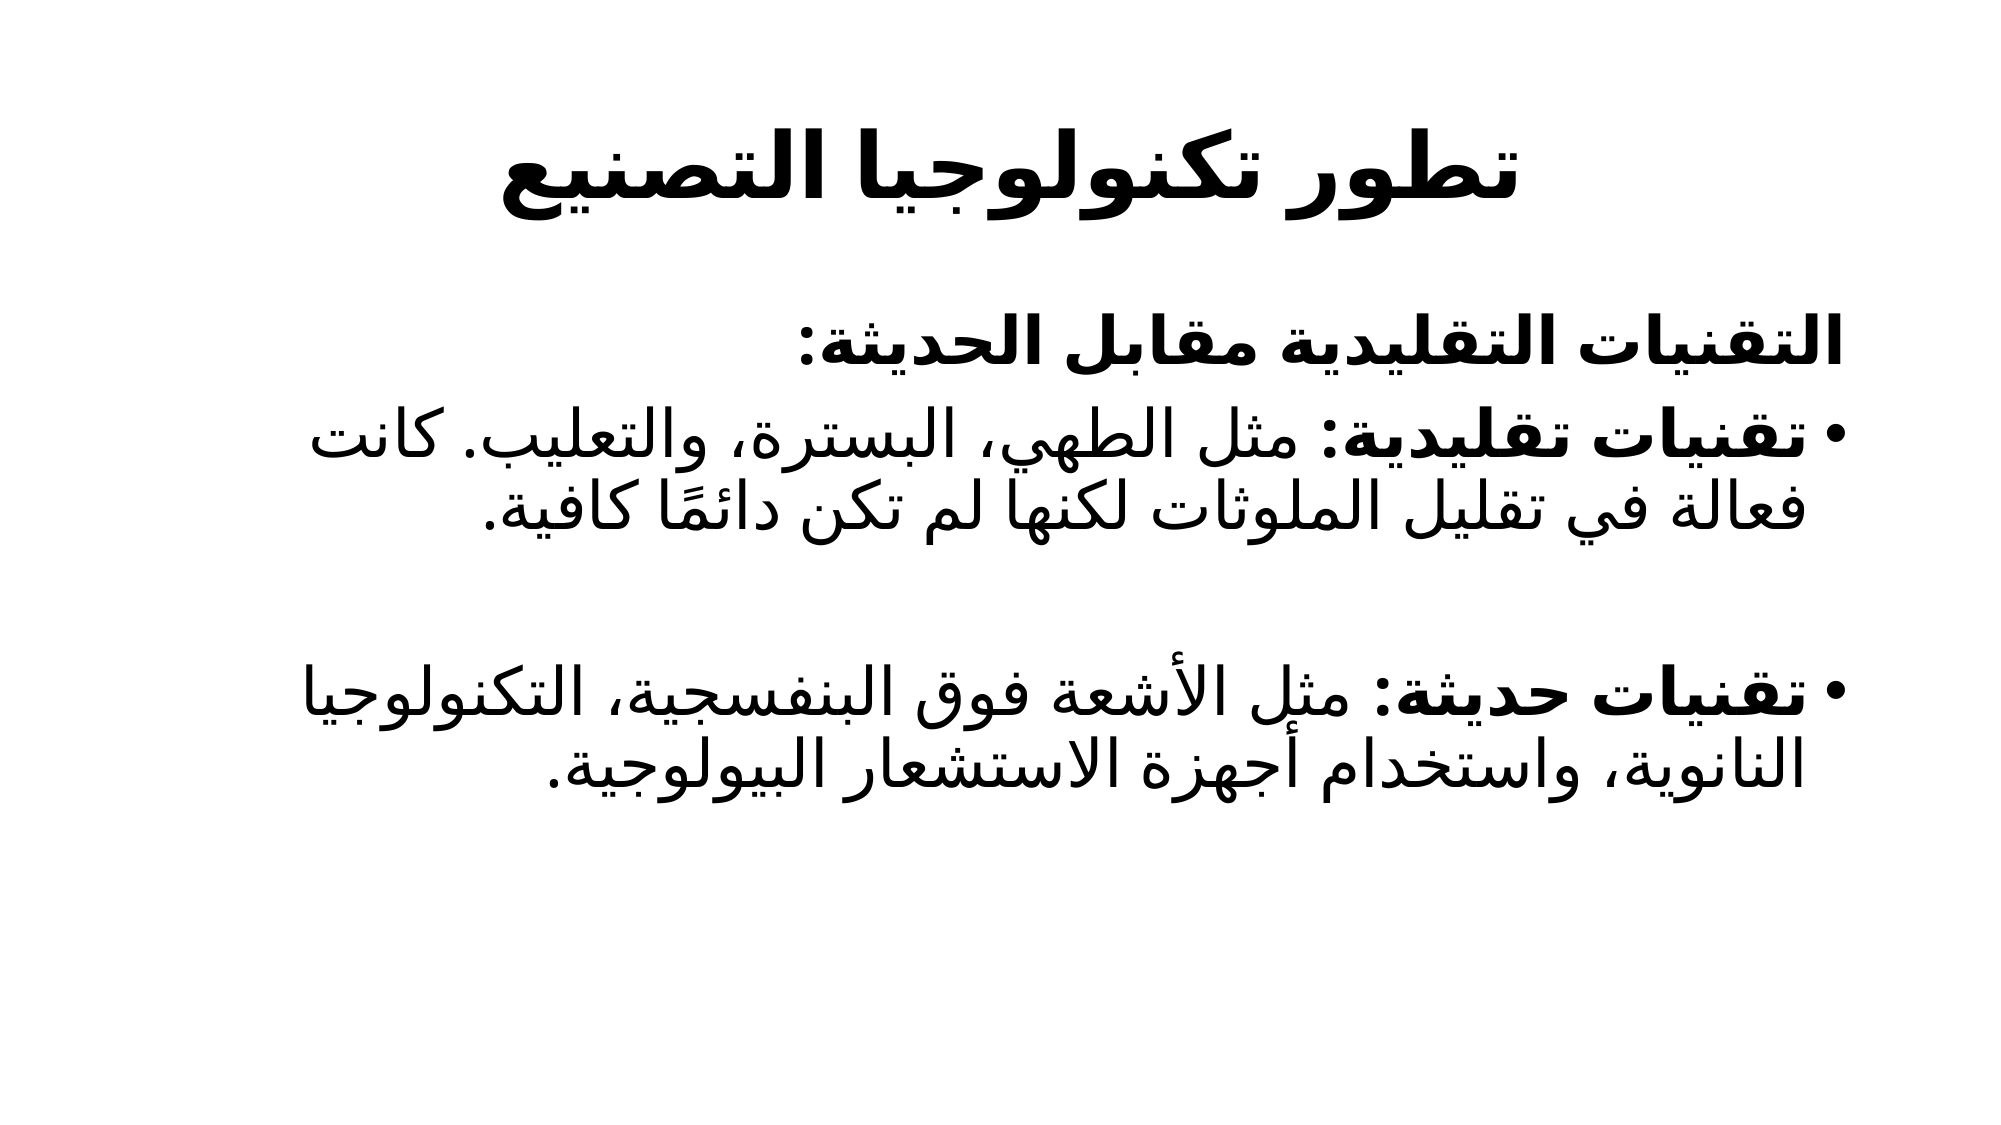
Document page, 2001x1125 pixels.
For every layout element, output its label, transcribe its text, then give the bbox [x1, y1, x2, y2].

list التقنيات التقليدية مقابل الحديثة: تقنيات تقليدية: مثل الطهي، البسترة، والتعليب. كانت فعالة في تقليل الملوثات لكنها لم تكن دائمًا كافية. تقنيات حديثة: مثل الأشعة فوق البنفسجية، التكنولوجيا النانوية، واستخدام أجهزة الاستشعار البيولوجية. [137, 299, 1863, 1014]
title تطور تكنولوجيا التصنيع [137, 59, 1863, 278]
